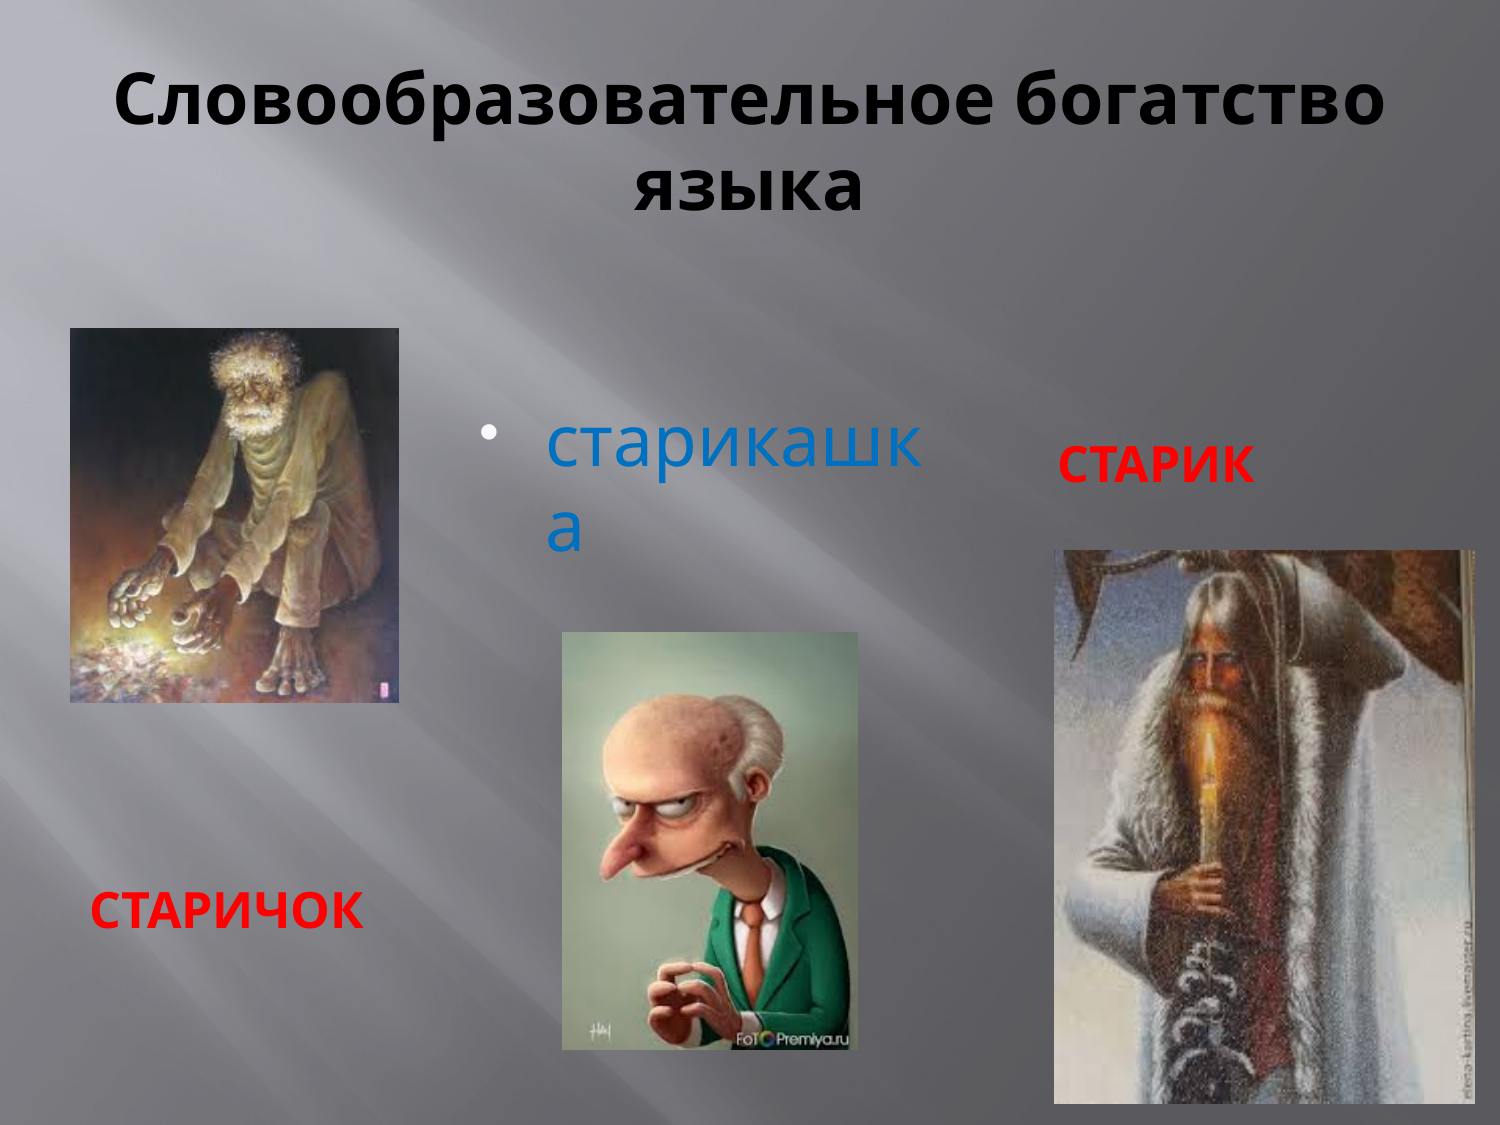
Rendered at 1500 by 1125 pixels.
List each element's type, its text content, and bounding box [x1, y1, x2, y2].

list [70, 327, 399, 704]
list старичок [75, 726, 481, 1090]
picture [562, 632, 859, 1051]
title Словообразовательное богатство языка [75, 44, 1425, 233]
picture [1054, 550, 1476, 1104]
list старикашка [445, 387, 961, 575]
list старик [1043, 375, 1477, 551]
